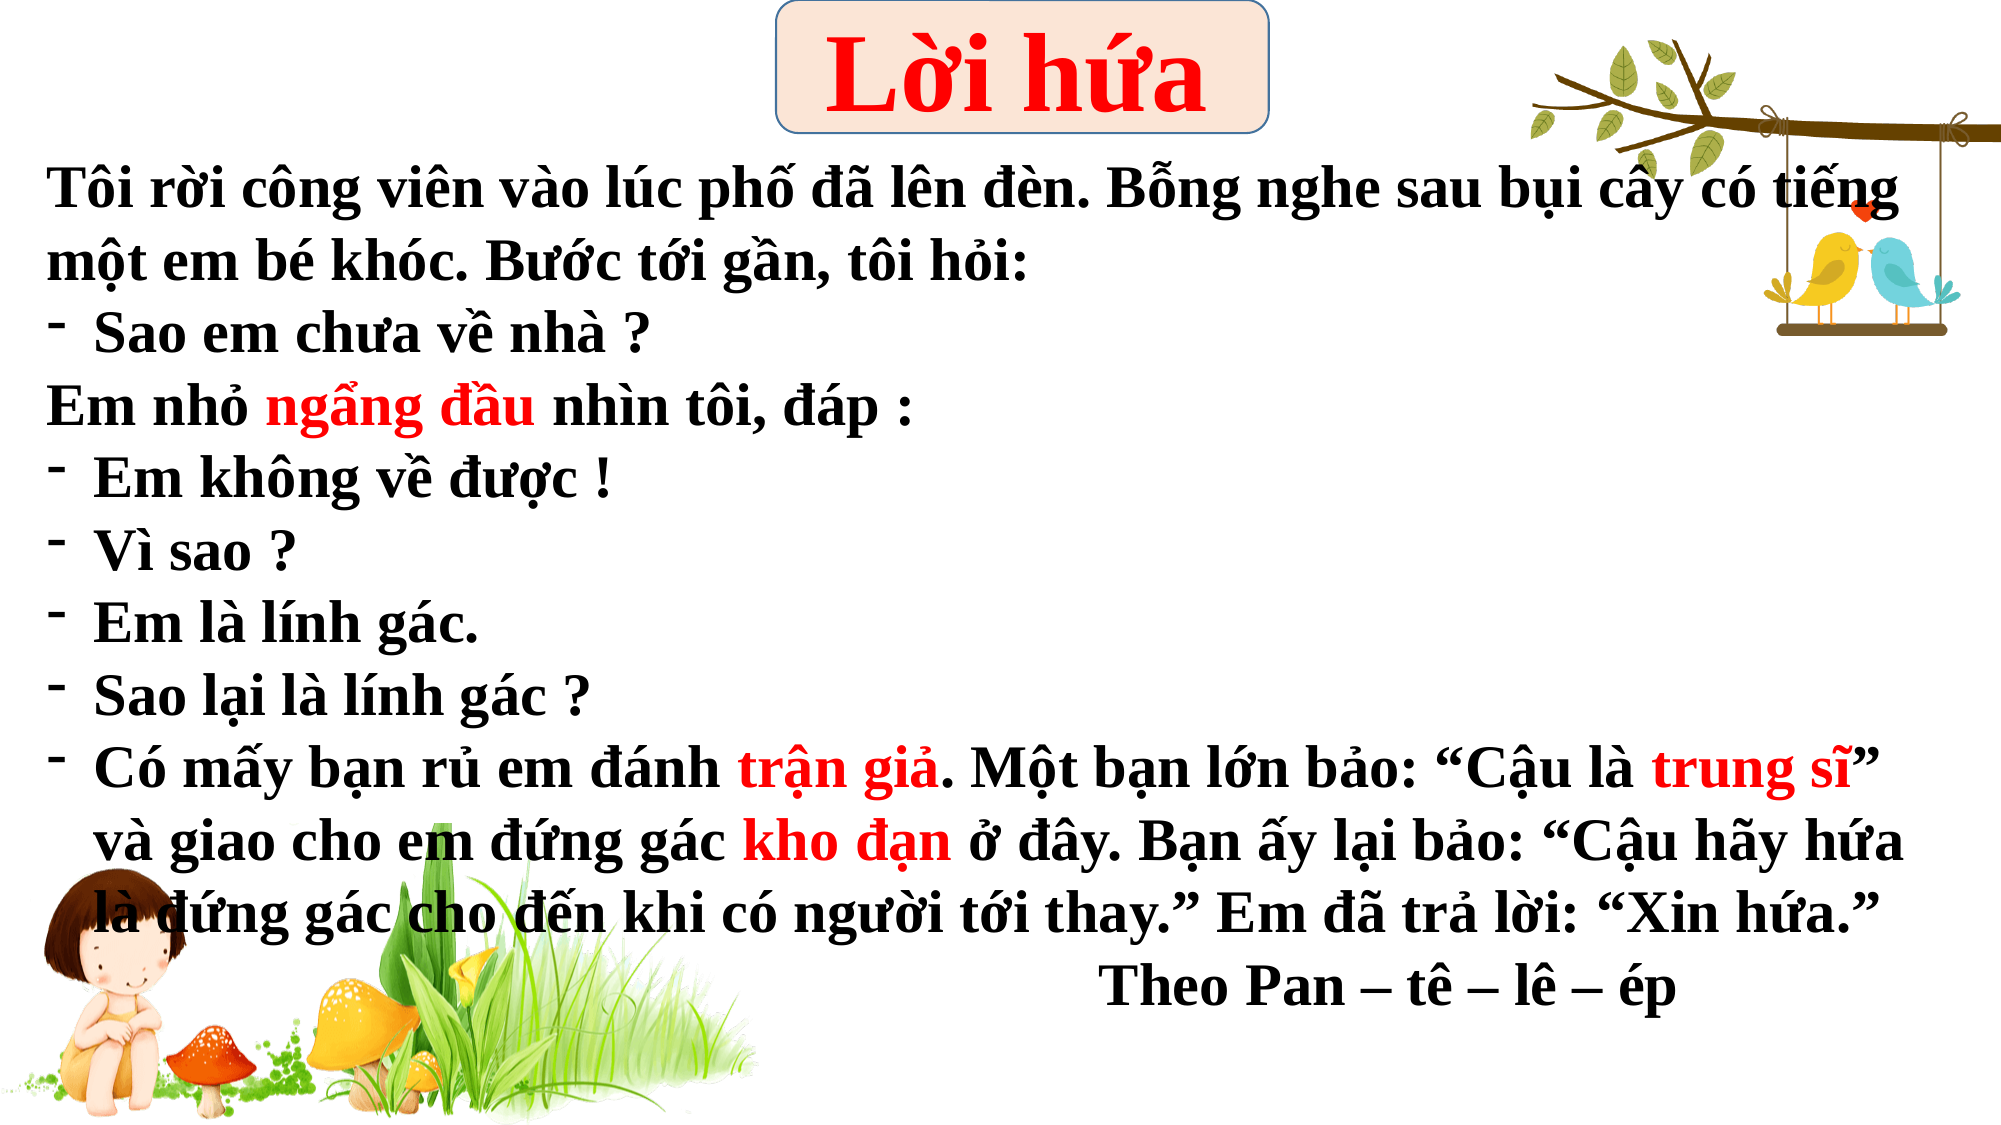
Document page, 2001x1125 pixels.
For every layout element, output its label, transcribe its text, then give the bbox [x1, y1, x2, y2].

picture [0, 823, 777, 1125]
text_box Tôi rời công viên vào lúc phố đã lên đèn. Bỗng nghe sau bụi cây có tiếng một em bé khóc. Bước tới gần, tôi hỏi: Sao em chưa về nhà ? Em nhỏ ngẩng đầu nhìn tôi, đáp : Em không về được ! Vì sao ? Em là lính gác. Sao lại là lính gác ? Có mấy bạn rủ em đánh trận giả. Một bạn lớn bảo: “Cậu là trung sĩ” và giao cho em đứng gác kho đạn ở đây. Bạn ấy lại bảo: “Cậu hãy hứa là đứng gác cho đến khi có người tới thay.” Em đã trả lời: “Xin hứa.” Theo Pan – tê – lê – ép [31, 140, 1969, 1025]
text_box Lời hứa [774, 0, 1270, 135]
picture [1530, 39, 2001, 336]
